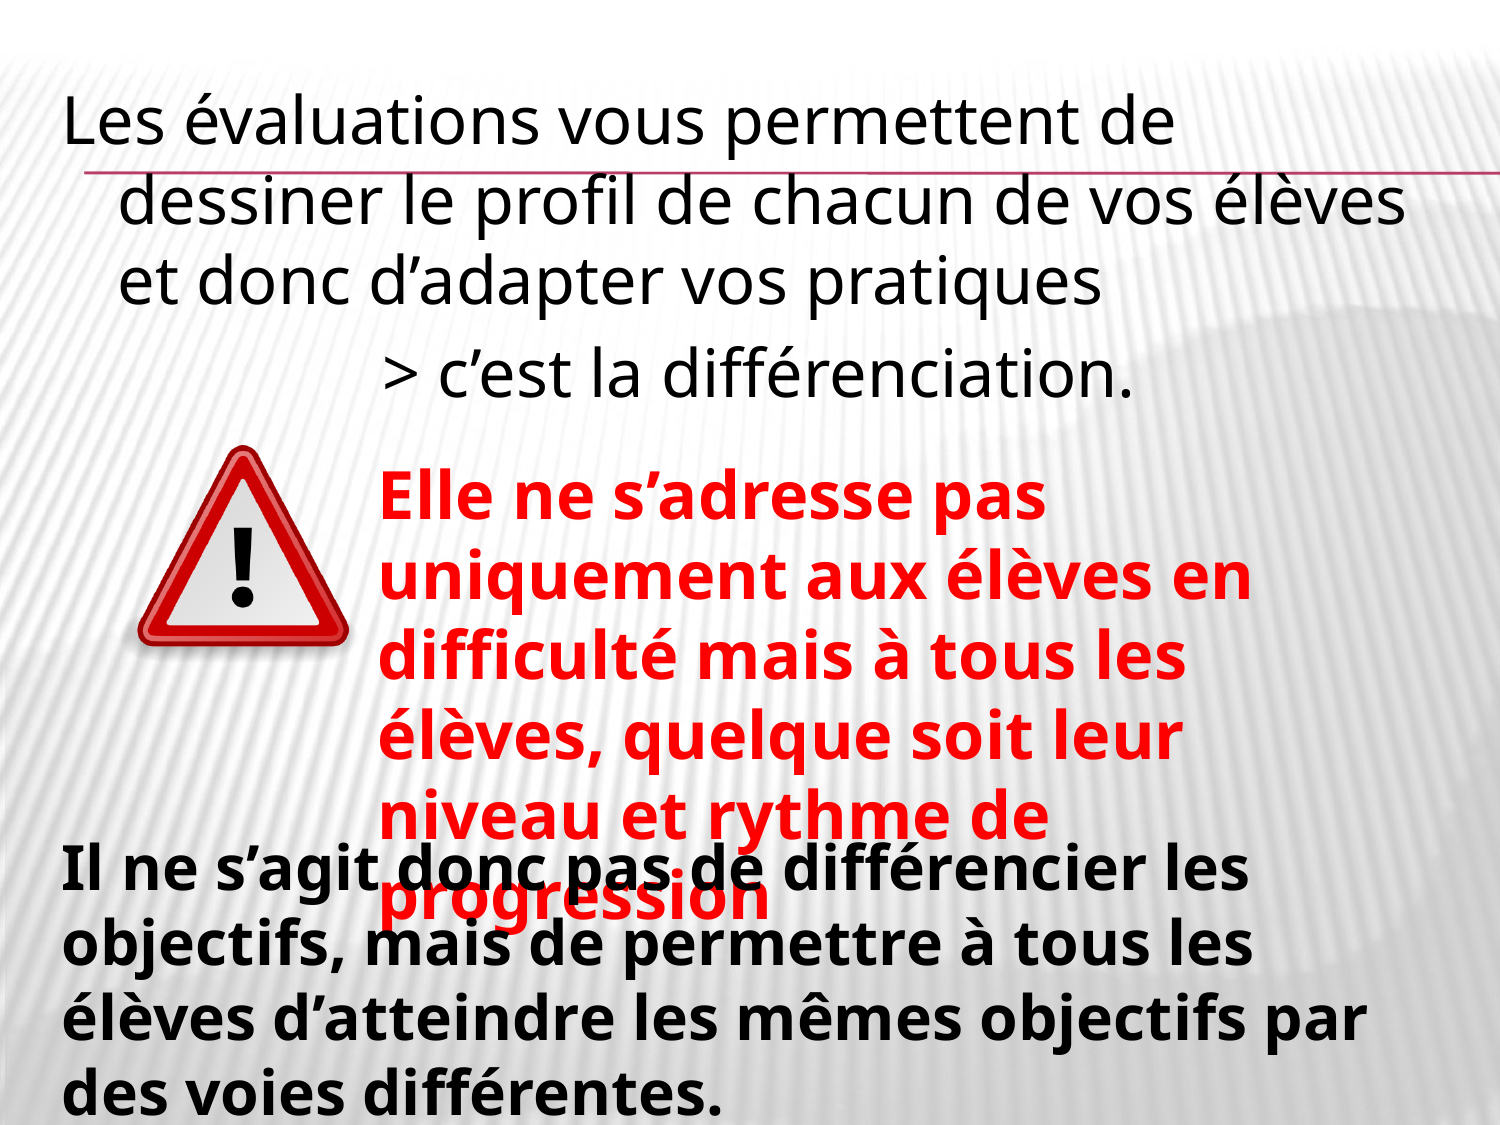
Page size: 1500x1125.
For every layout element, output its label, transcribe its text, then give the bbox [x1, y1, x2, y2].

text_box Il ne s’agit donc pas de différencier les objectifs, mais de permettre à tous les élèves d’atteindre les mêmes objectifs par des voies différentes. [46, 820, 1455, 1125]
picture [116, 444, 360, 663]
list Les évaluations vous permettent de dessiner le profil de chacun de vos élèves et donc d’adapter vos pratiques > c’est la différenciation. [46, 70, 1472, 869]
text_box Elle ne s’adresse pas uniquement aux élèves en difficulté mais à tous les élèves, quelque soit leur niveau et rythme de progression [363, 445, 1442, 820]
